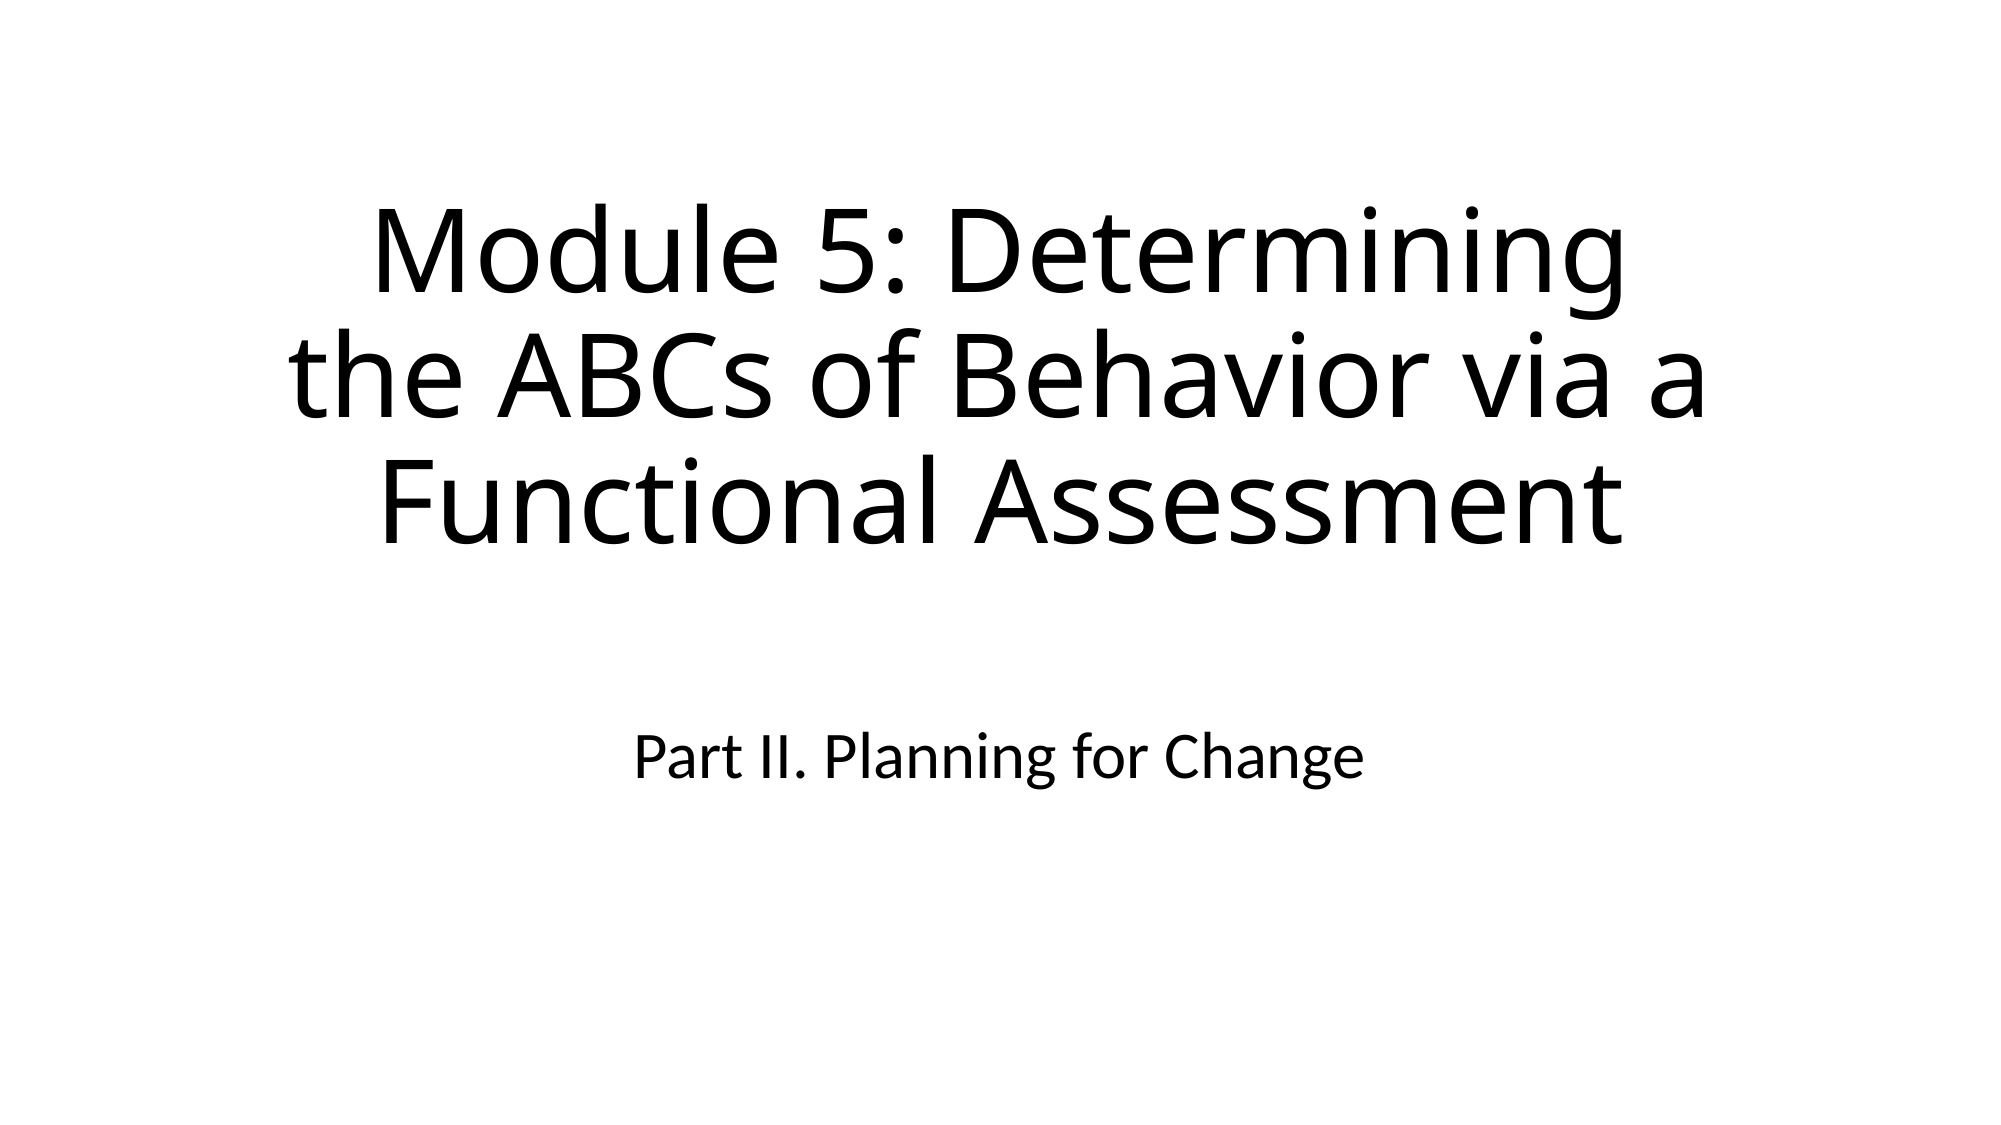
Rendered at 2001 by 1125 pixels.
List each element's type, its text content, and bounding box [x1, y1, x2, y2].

subtitle Part II. Planning for Change [249, 713, 1750, 863]
title Module 5: Determining the ABCs of Behavior via a Functional Assessment [249, 184, 1750, 576]
